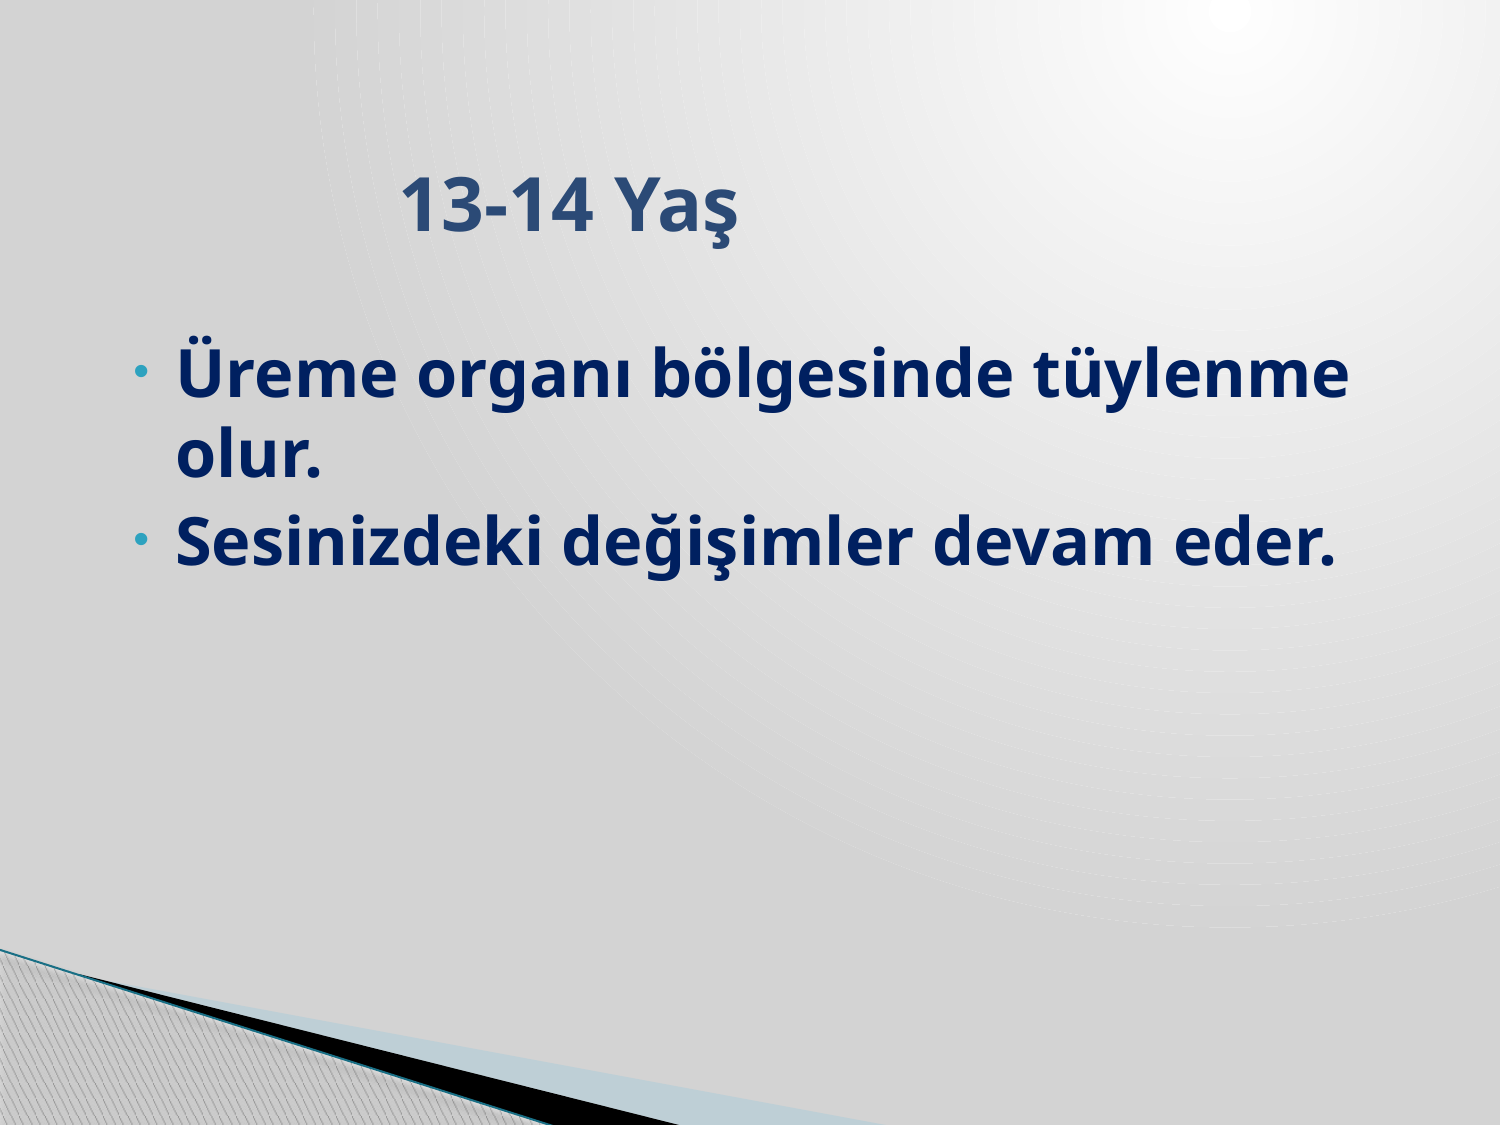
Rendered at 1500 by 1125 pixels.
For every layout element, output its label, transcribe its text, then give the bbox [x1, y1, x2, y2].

list 13-14 Yaş Üreme organı bölgesinde tüylenme olur. Sesinizdeki değişimler devam eder. [100, 148, 1376, 825]
